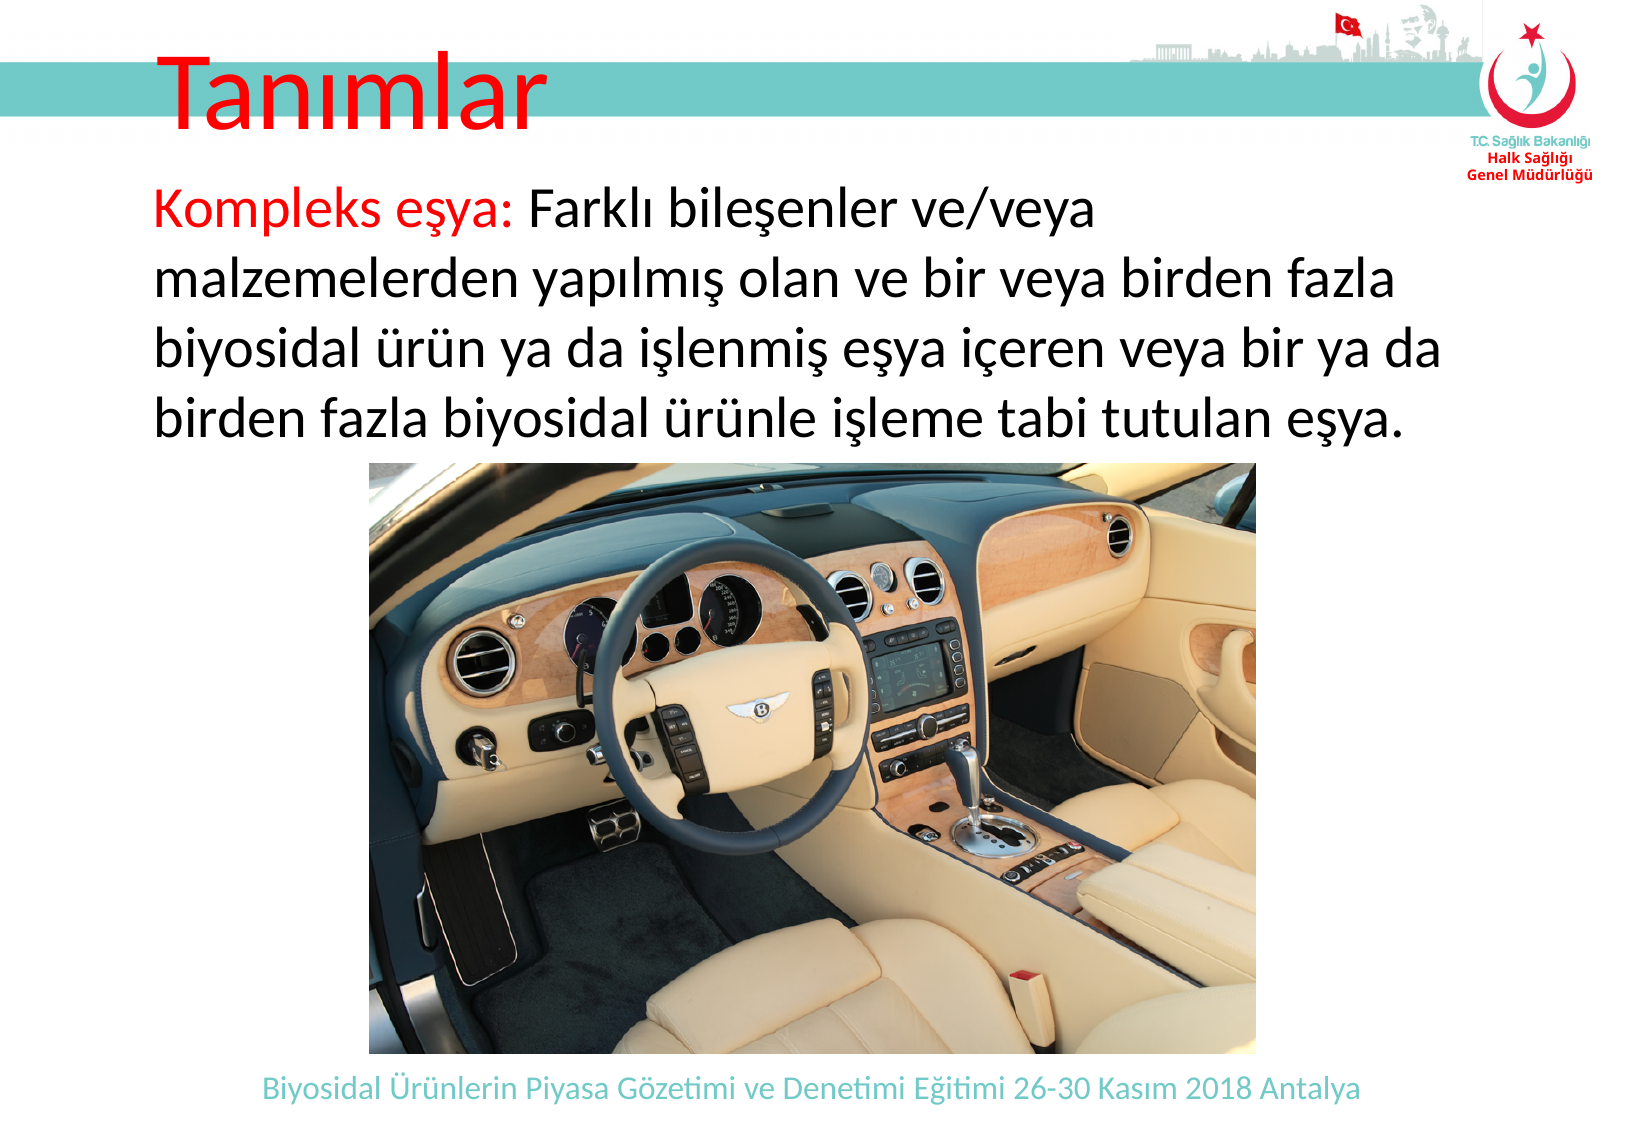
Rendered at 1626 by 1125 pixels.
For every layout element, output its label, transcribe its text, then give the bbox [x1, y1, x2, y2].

picture [369, 463, 1256, 1054]
picture [565, 0, 1590, 149]
text_box Kompleks eşya: Farklı bileşenler ve/veya malzemelerden yapılmış olan ve bir veya birden fazla biyosidal ürün ya da işlenmiş eşya içeren veya bir ya da birden fazla biyosidal ürünle işleme tabi tutulan eşya. [139, 161, 1486, 457]
text_box Tanımlar [141, 10, 565, 160]
text_box Biyosidal Ürünlerin Piyasa Gözetimi ve Denetimi Eğitimi 26-30 Kasım 2018 Antalya [0, 1058, 1625, 1114]
picture [0, 23, 141, 149]
